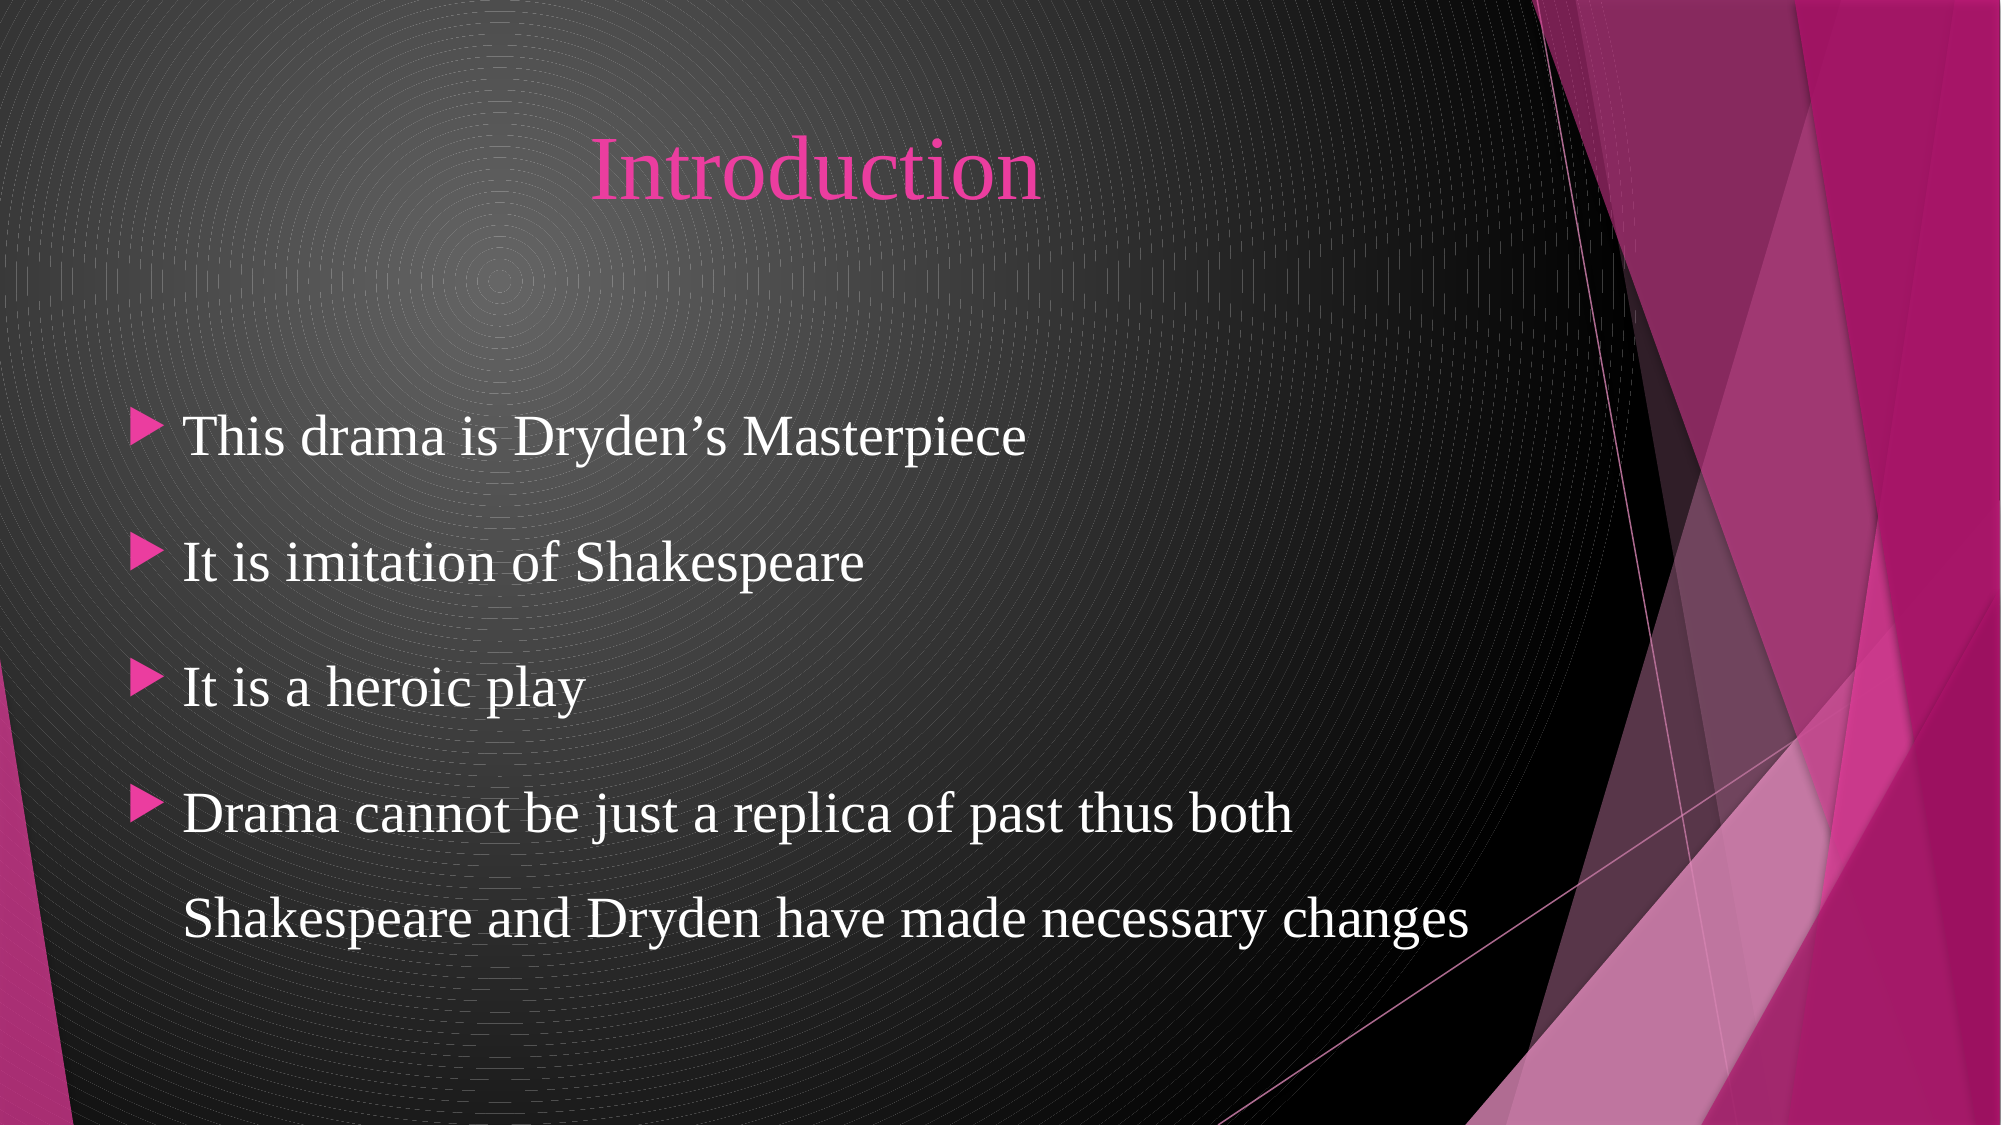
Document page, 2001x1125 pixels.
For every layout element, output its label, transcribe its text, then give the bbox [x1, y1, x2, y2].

list This drama is Dryden’s Masterpiece It is imitation of Shakespeare It is a heroic play Drama cannot be just a replica of past thus both Shakespeare and Dryden have made necessary changes [111, 354, 1522, 992]
title Introduction [111, 99, 1522, 317]
